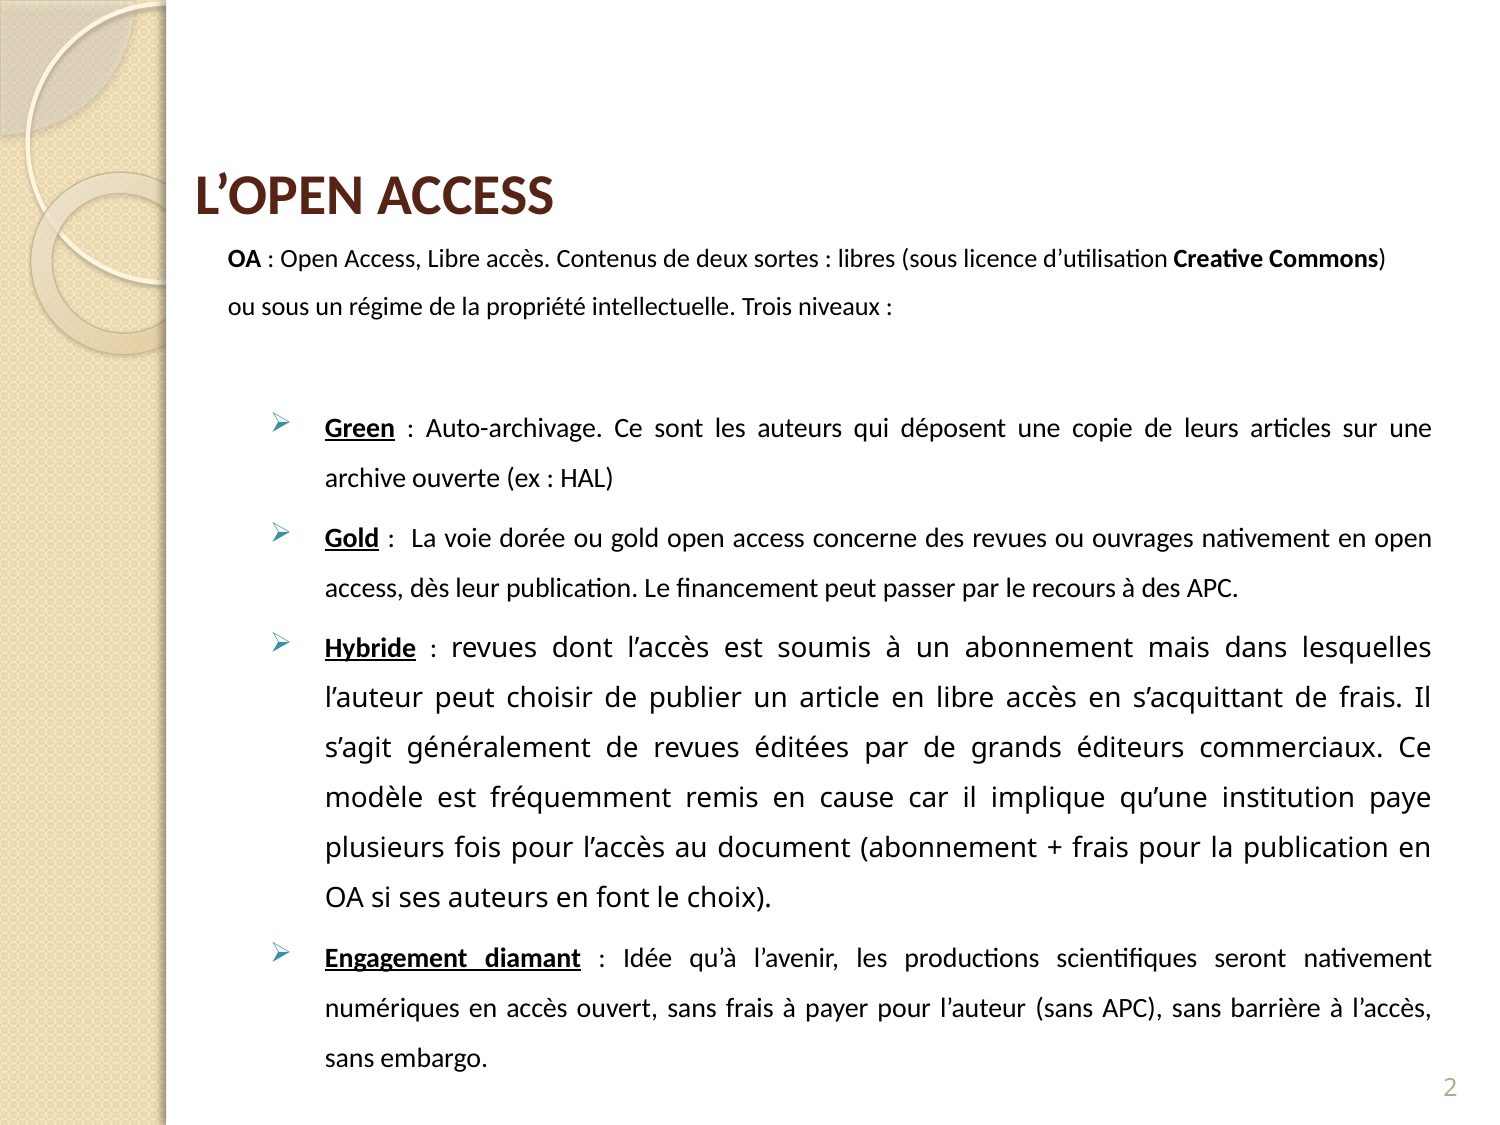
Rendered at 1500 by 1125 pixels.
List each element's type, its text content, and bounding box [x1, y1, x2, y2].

title L’OPEN ACCESS OA : Open Access, Libre accès. Contenus de deux sortes : libres (sous licence d’utilisation Creative Commons) ou sous un régime de la propriété intellectuelle. Trois niveaux : [171, 113, 1402, 361]
slide_number 2 [1413, 1034, 1488, 1113]
list Green : Auto-archivage. Ce sont les auteurs qui déposent une copie de leurs articles sur une archive ouverte (ex : HAL) Gold : La voie dorée ou gold open access concerne des revues ou ouvrages nativement en open access, dès leur publication. Le financement peut passer par le recours à des APC. Hybride : revues dont l’accès est soumis à un abonnement mais dans lesquelles l’auteur peut choisir de publier un article en libre accès en s’acquittant de frais. Il s’agit généralement de revues éditées par de grands éditeurs commerciaux. Ce modèle est fréquemment remis en cause car il implique qu’une institution paye plusieurs fois pour l’accès au document (abonnement + frais pour la publication en OA si ses auteurs en font le choix). Engagement diamant : Idée qu’à l’avenir, les productions scientifiques seront nativement numériques en accès ouvert, sans frais à payer pour l’auteur (sans APC), sans barrière à l’accès, sans embargo. [206, 385, 1447, 1083]
